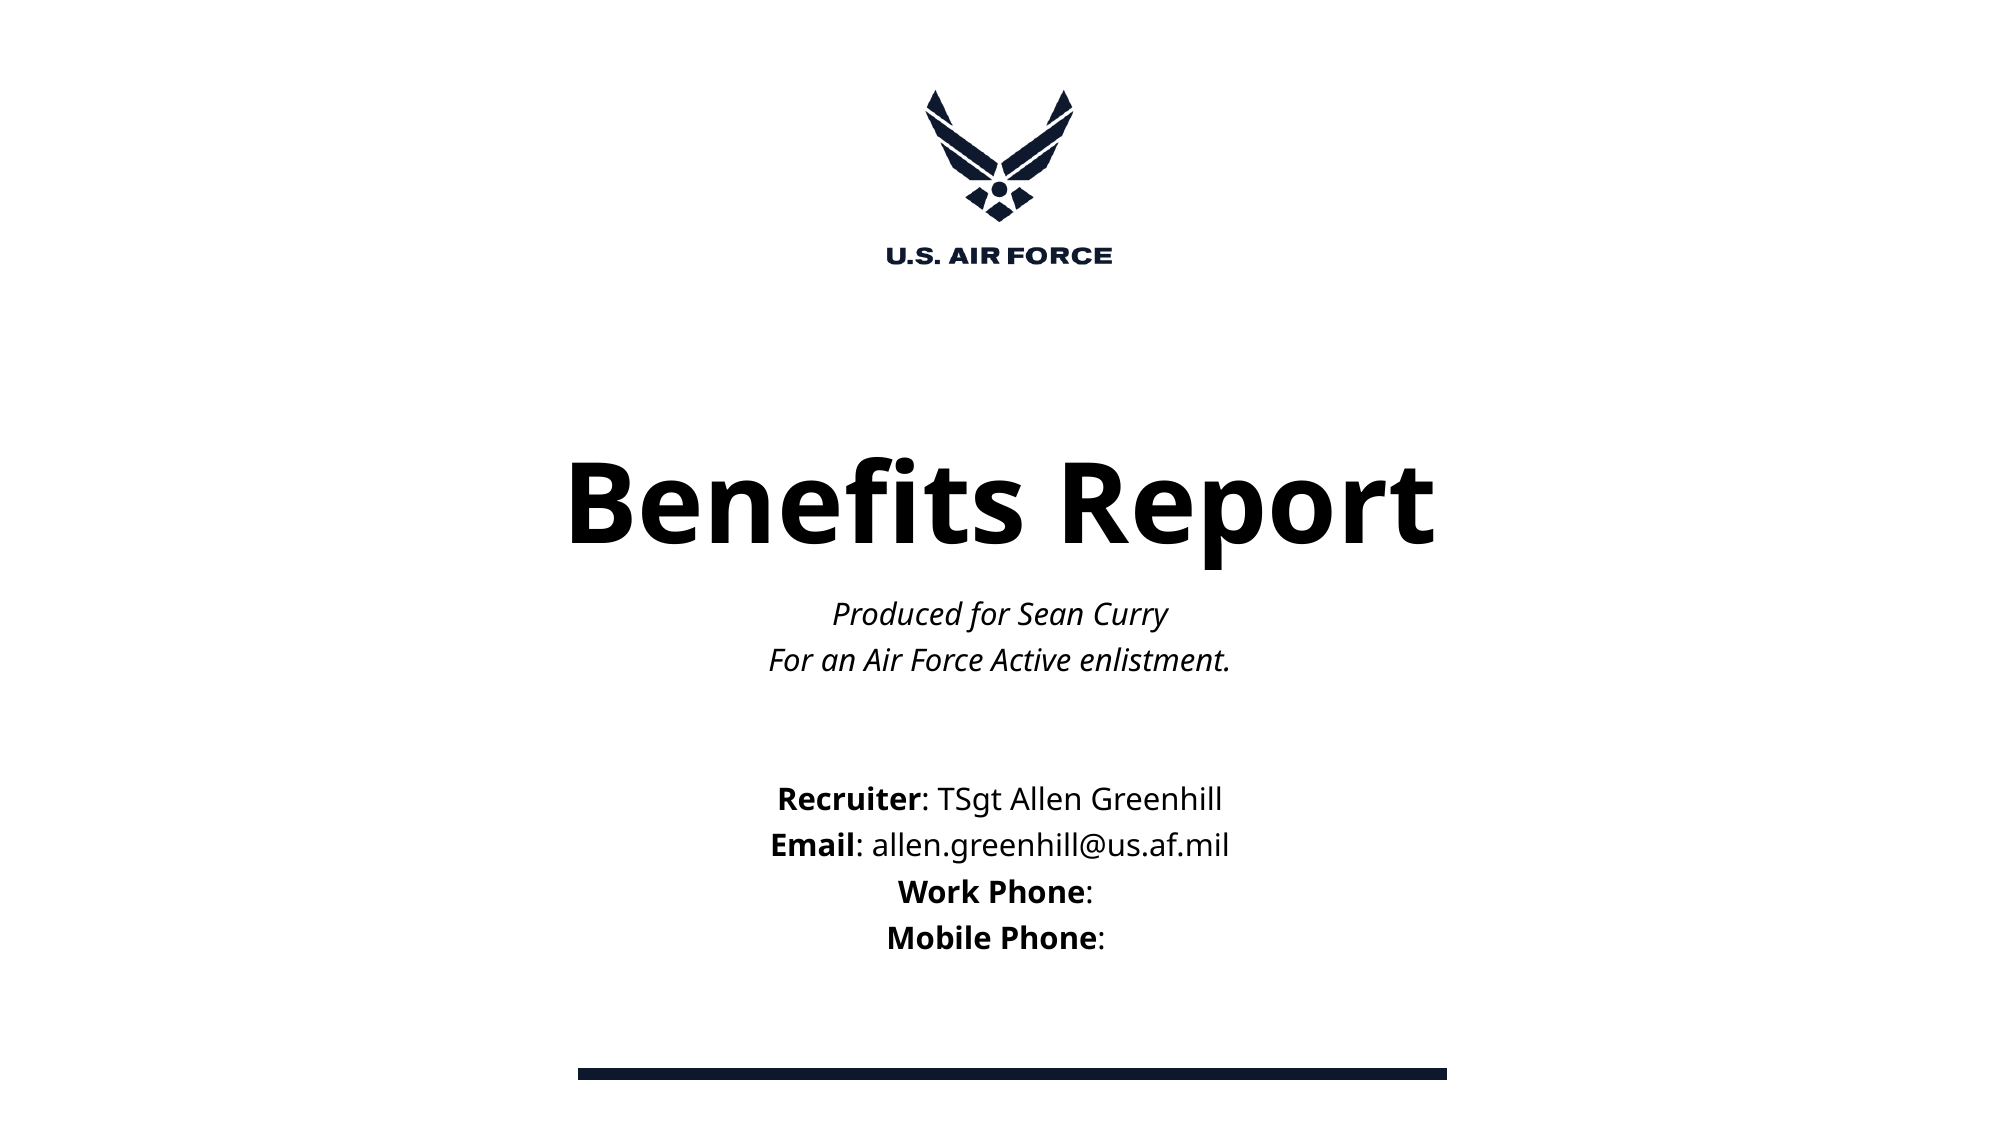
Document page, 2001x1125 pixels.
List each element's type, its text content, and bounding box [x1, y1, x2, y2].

picture [859, 43, 1141, 184]
subtitle Produced for Sean Curry For an Air Force Active enlistment. Recruiter: TSgt Allen Greenhill Email: allen.greenhill@us.af.mil Work Phone: Mobile Phone: [249, 590, 1750, 968]
title Benefits Report [249, 184, 1750, 576]
